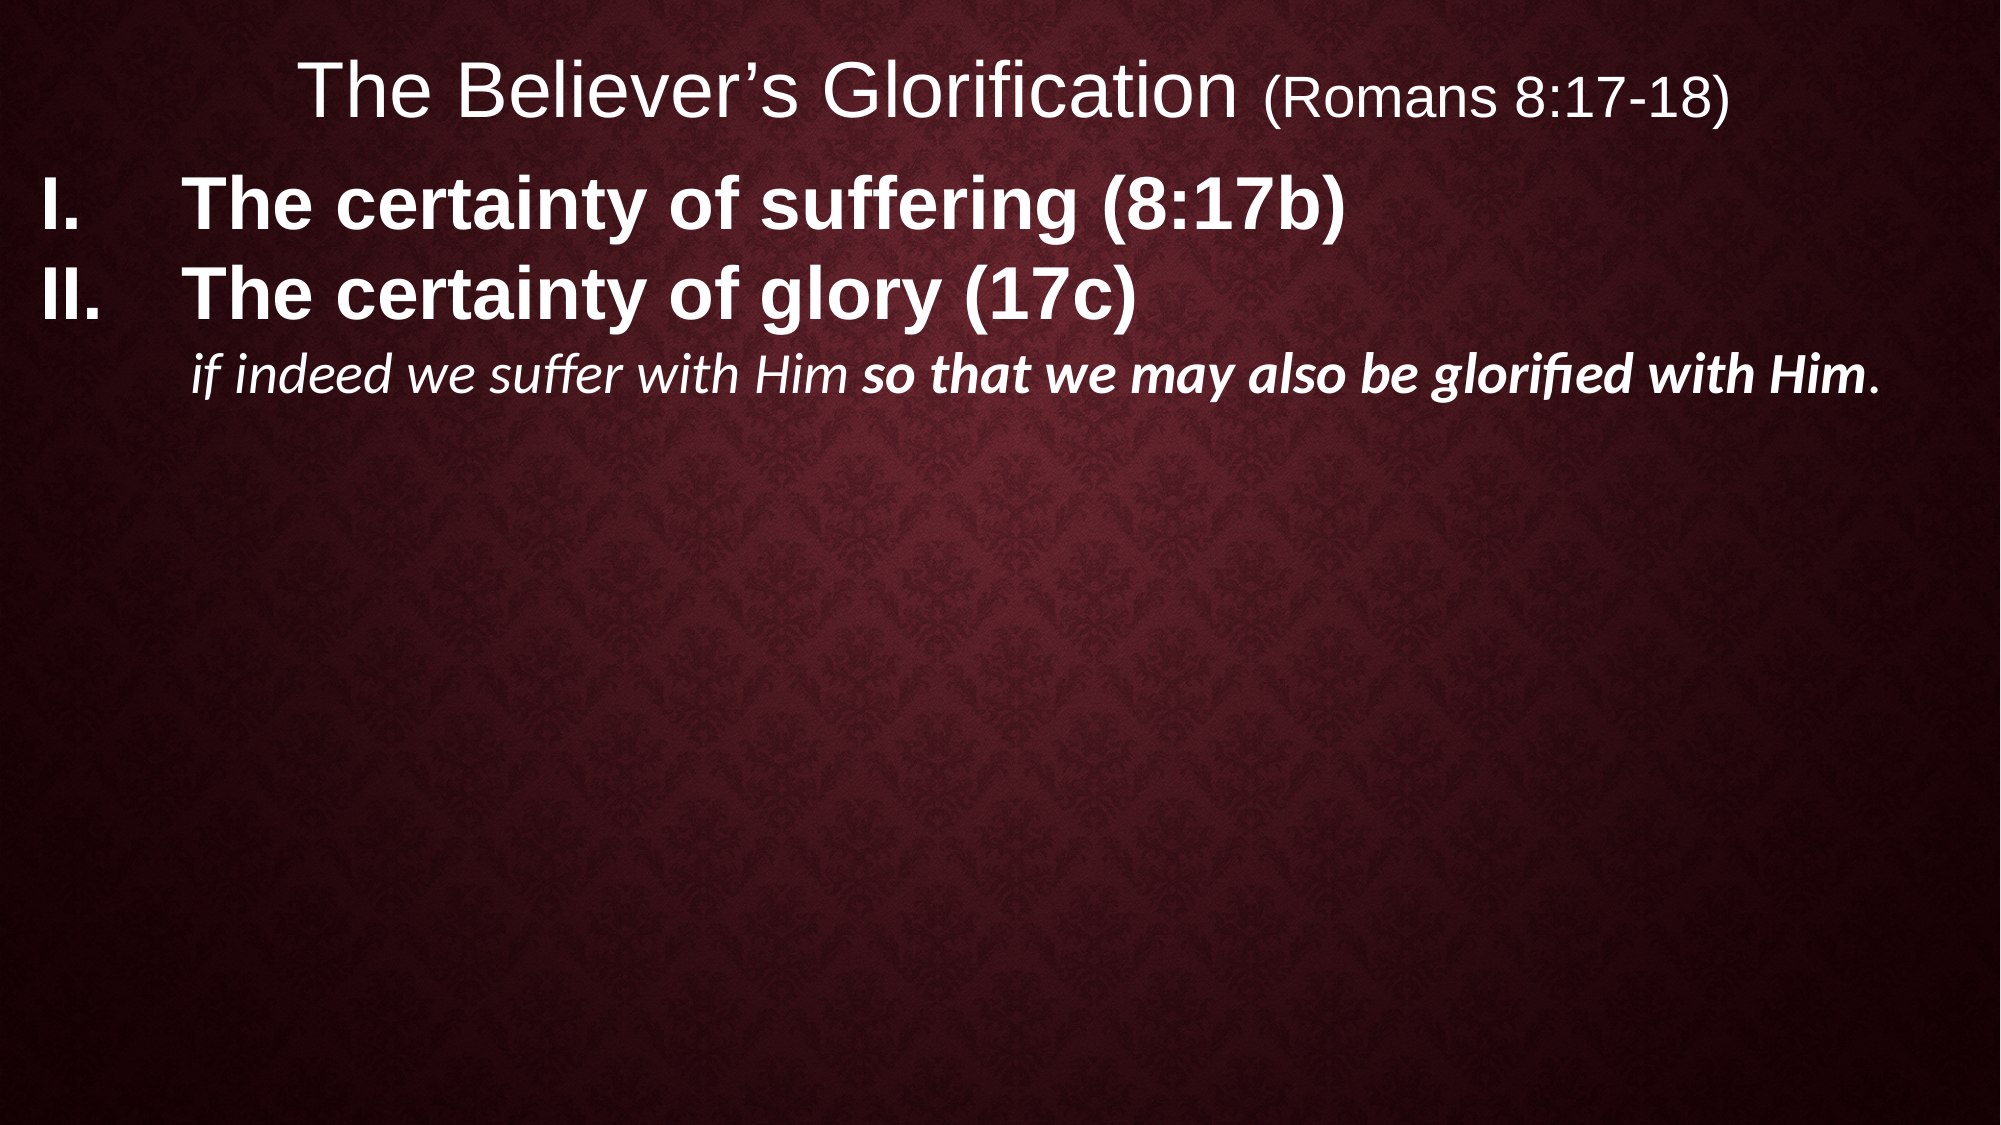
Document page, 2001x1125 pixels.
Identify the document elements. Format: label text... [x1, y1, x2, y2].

text_box The Believer’s Glorification (Romans 8:17-18) [55, 31, 1974, 142]
text_box The certainty of suffering (8:17b) The certainty of glory (17c) if indeed we suffer with Him so that we may also be glorified with Him. [25, 147, 1963, 503]
